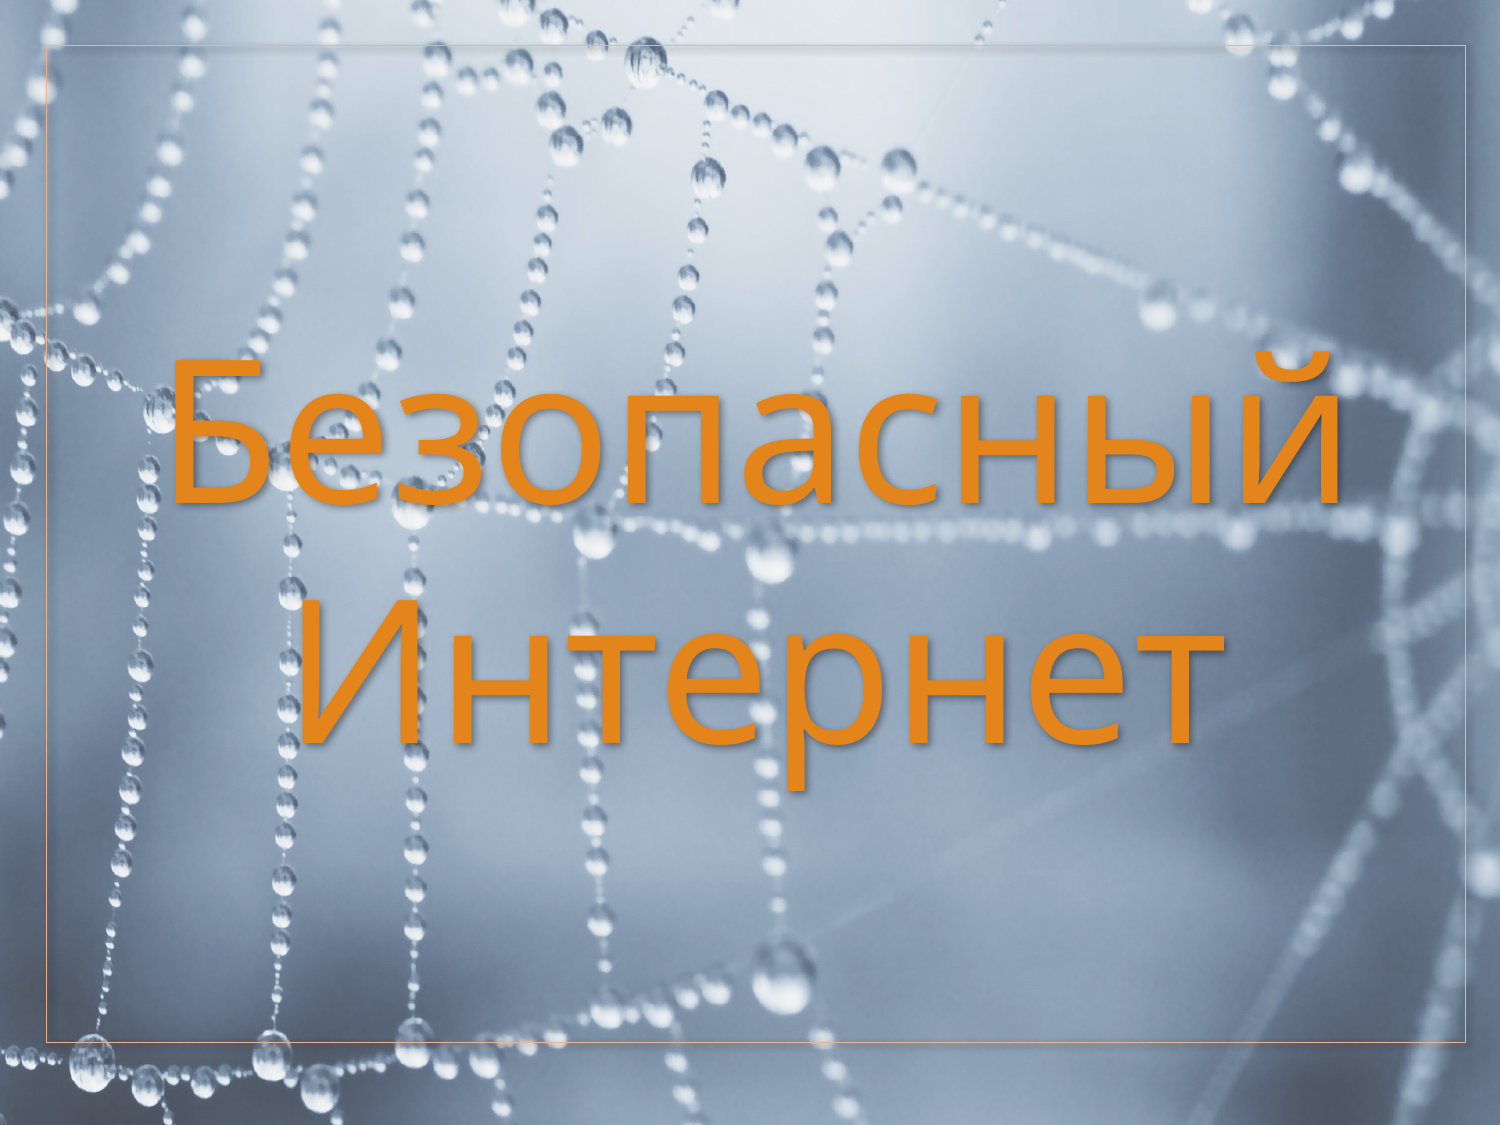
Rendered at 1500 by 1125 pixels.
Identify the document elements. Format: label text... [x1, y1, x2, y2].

title Безопасный Интернет [46, 45, 1466, 1043]
